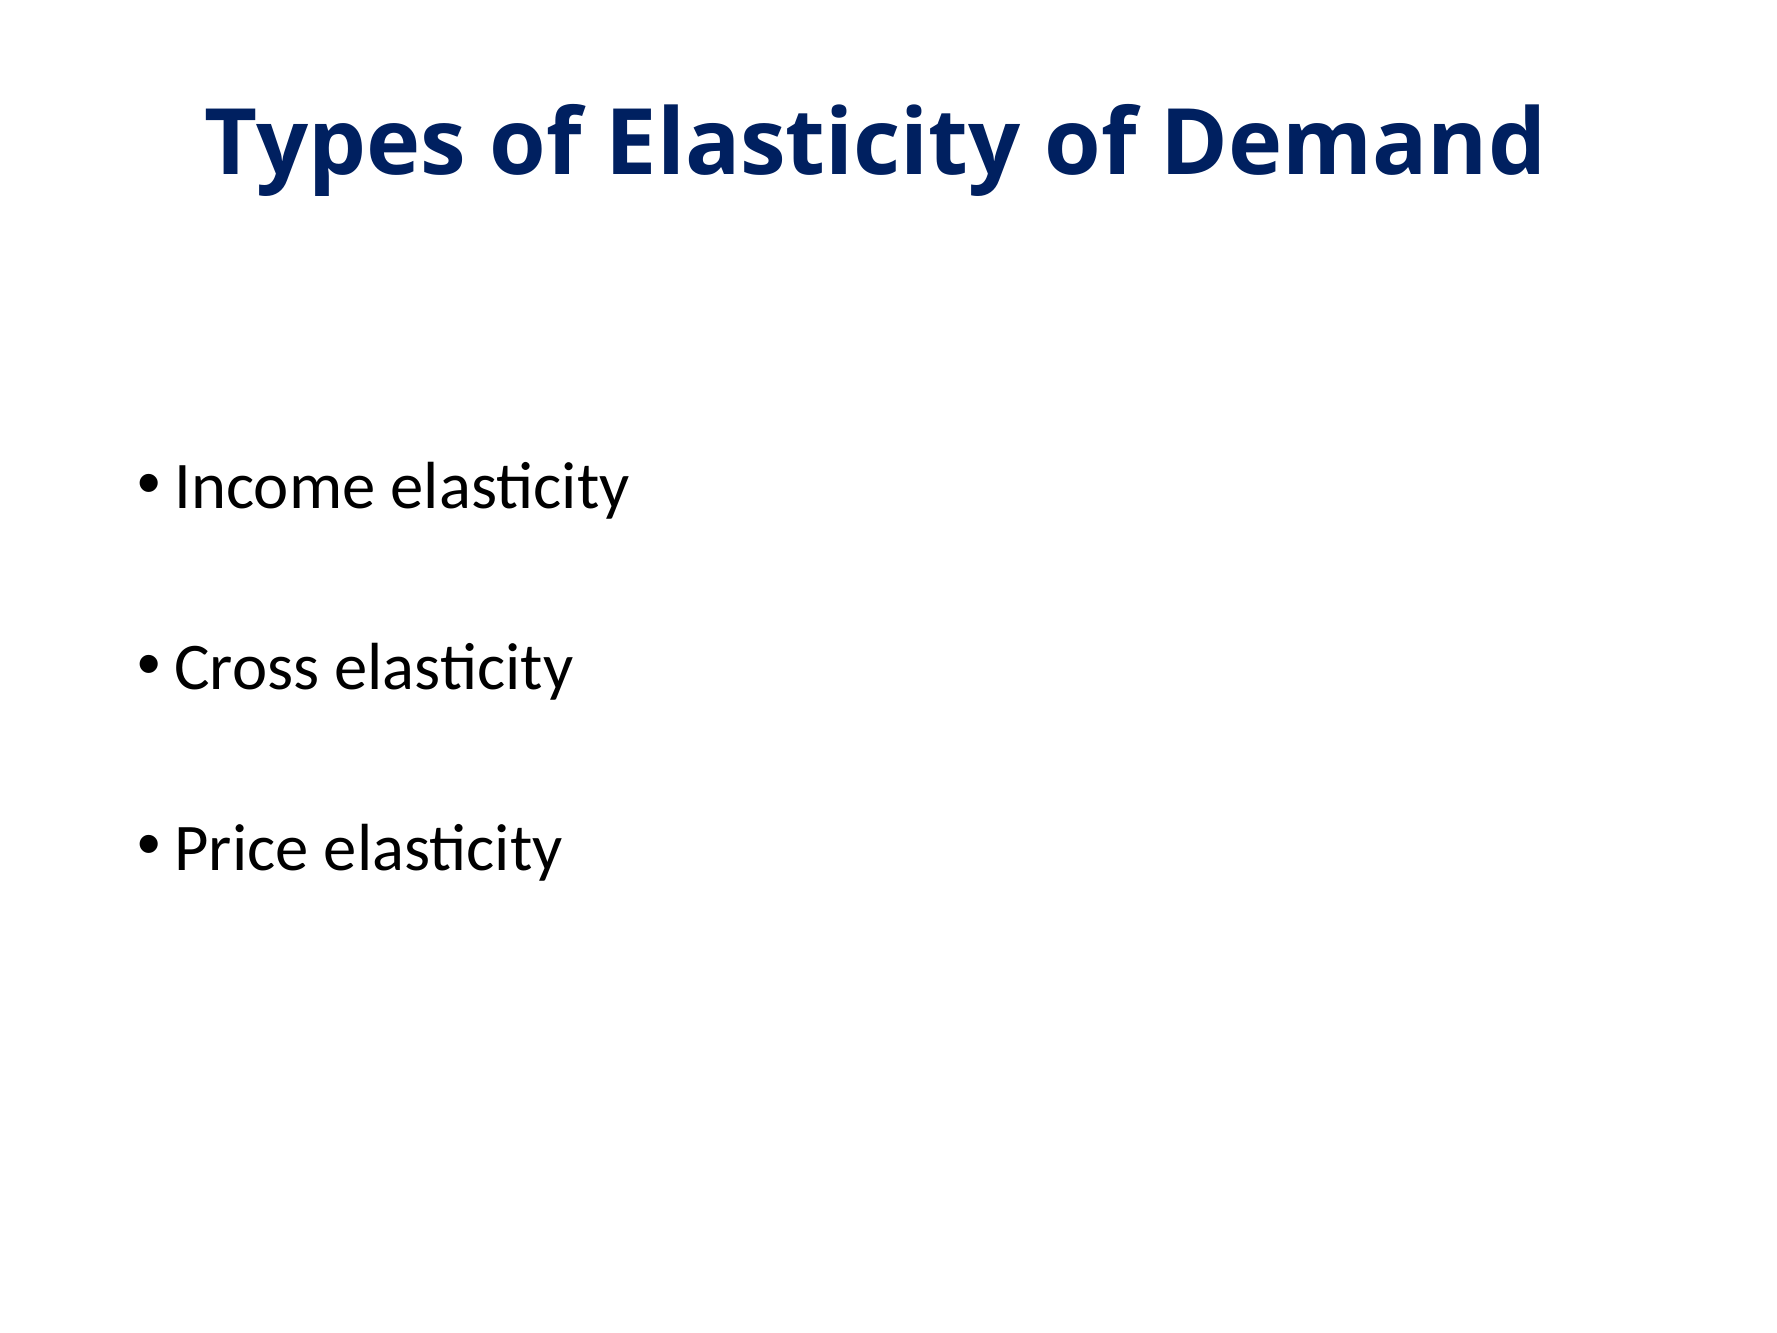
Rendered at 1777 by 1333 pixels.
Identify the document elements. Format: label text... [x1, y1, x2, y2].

list Income elasticity Cross elasticity Price elasticity [121, 354, 1655, 1200]
title Types of Elasticity of Demand [121, 70, 1655, 329]
